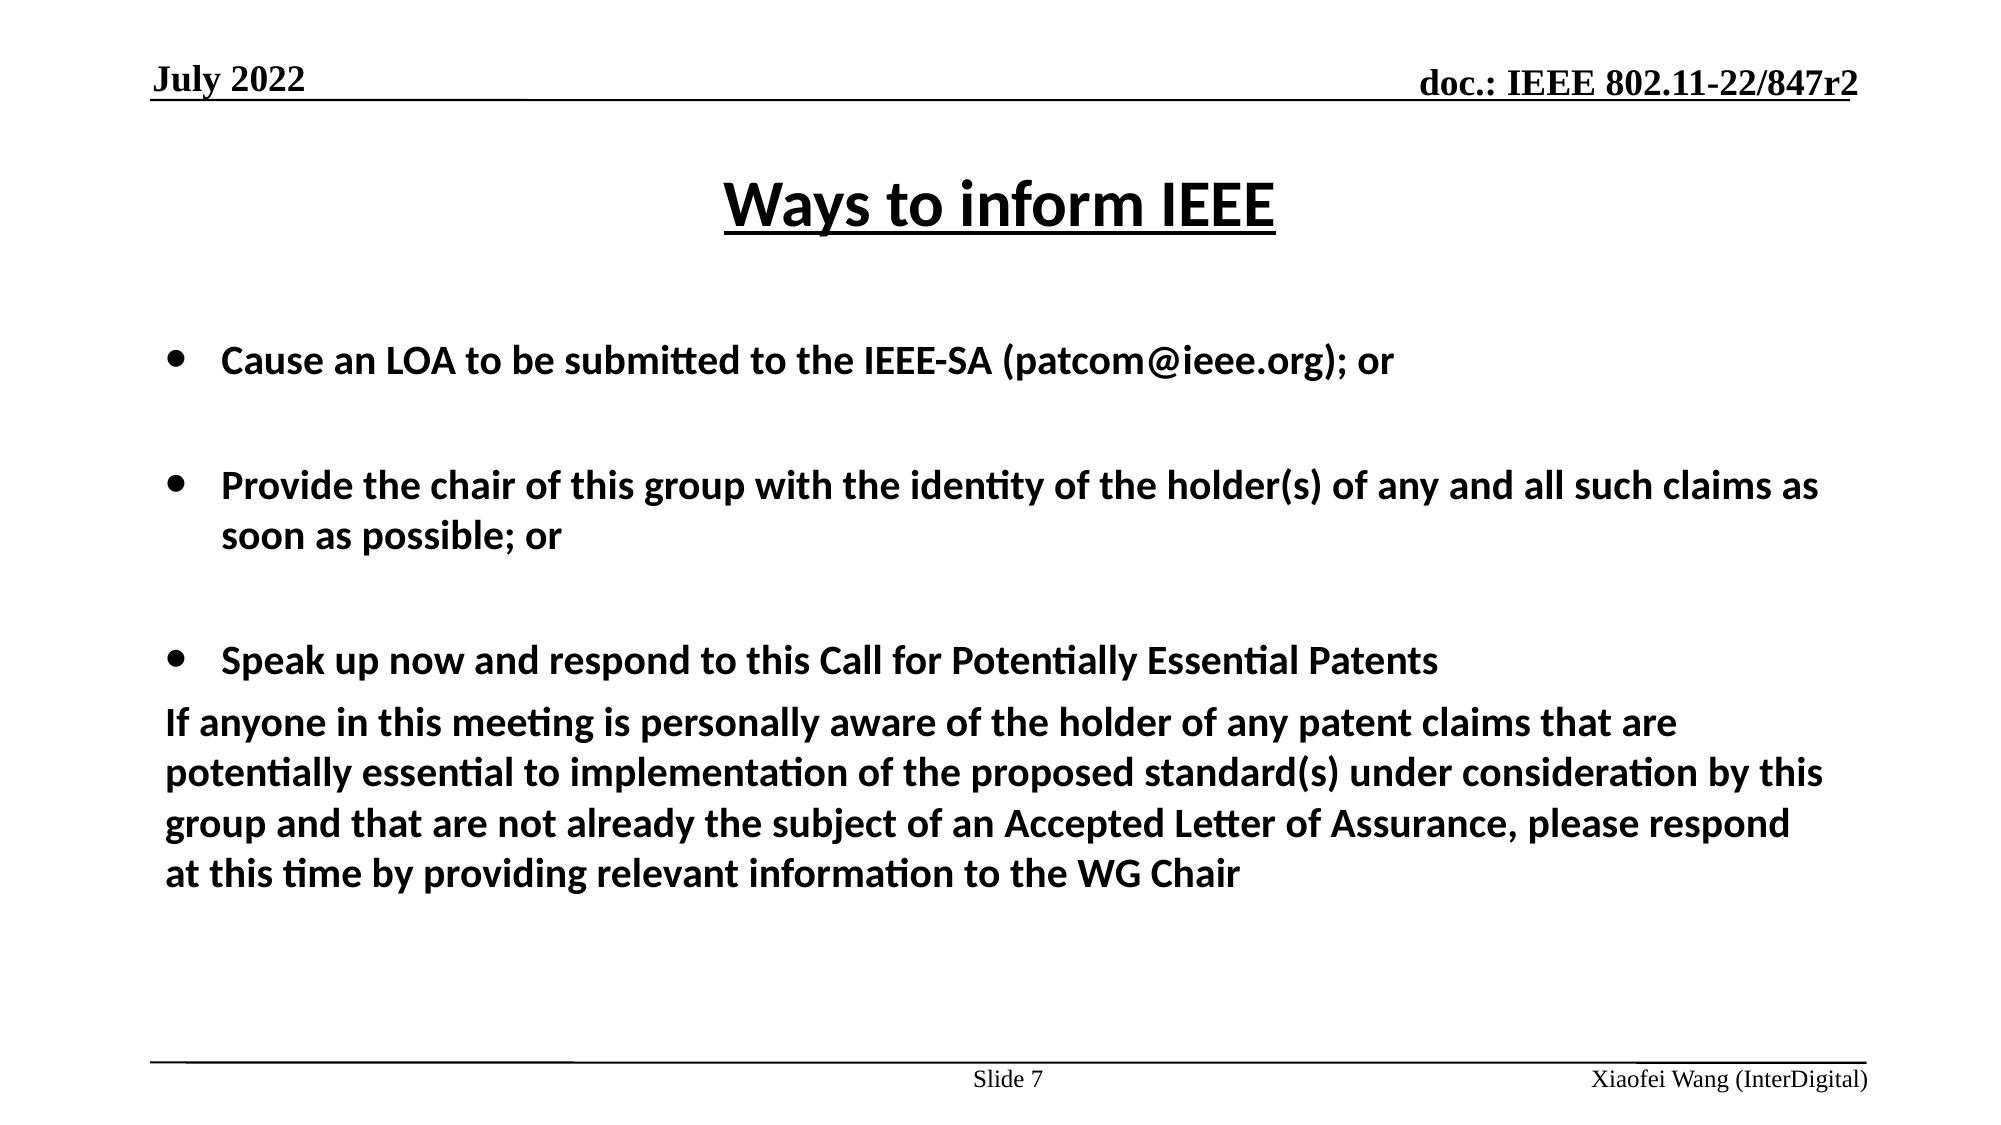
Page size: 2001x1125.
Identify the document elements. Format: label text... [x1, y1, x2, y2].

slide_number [152, 54, 563, 100]
title Ways to inform IEEE [149, 112, 1850, 288]
list Cause an LOA to be submitted to the IEEE-SA (patcom@ieee.org); or Provide the chair of this group with the identity of the holder(s) of any and all such claims as soon as possible; or Speak up now and respond to this Call for Potentially Essential Patents If anyone in this meeting is personally aware of the holder of any patent claims that are potentially essential to implementation of the proposed standard(s) under consideration by this group and that are not already the subject of an Accepted Letter of Assurance, please respond at this time by providing relevant information to the WG Chair [149, 324, 1850, 1000]
footer Xiaofei Wang (InterDigital) [1171, 1061, 1869, 1093]
slide_number Slide 7 [950, 1061, 1067, 1123]
